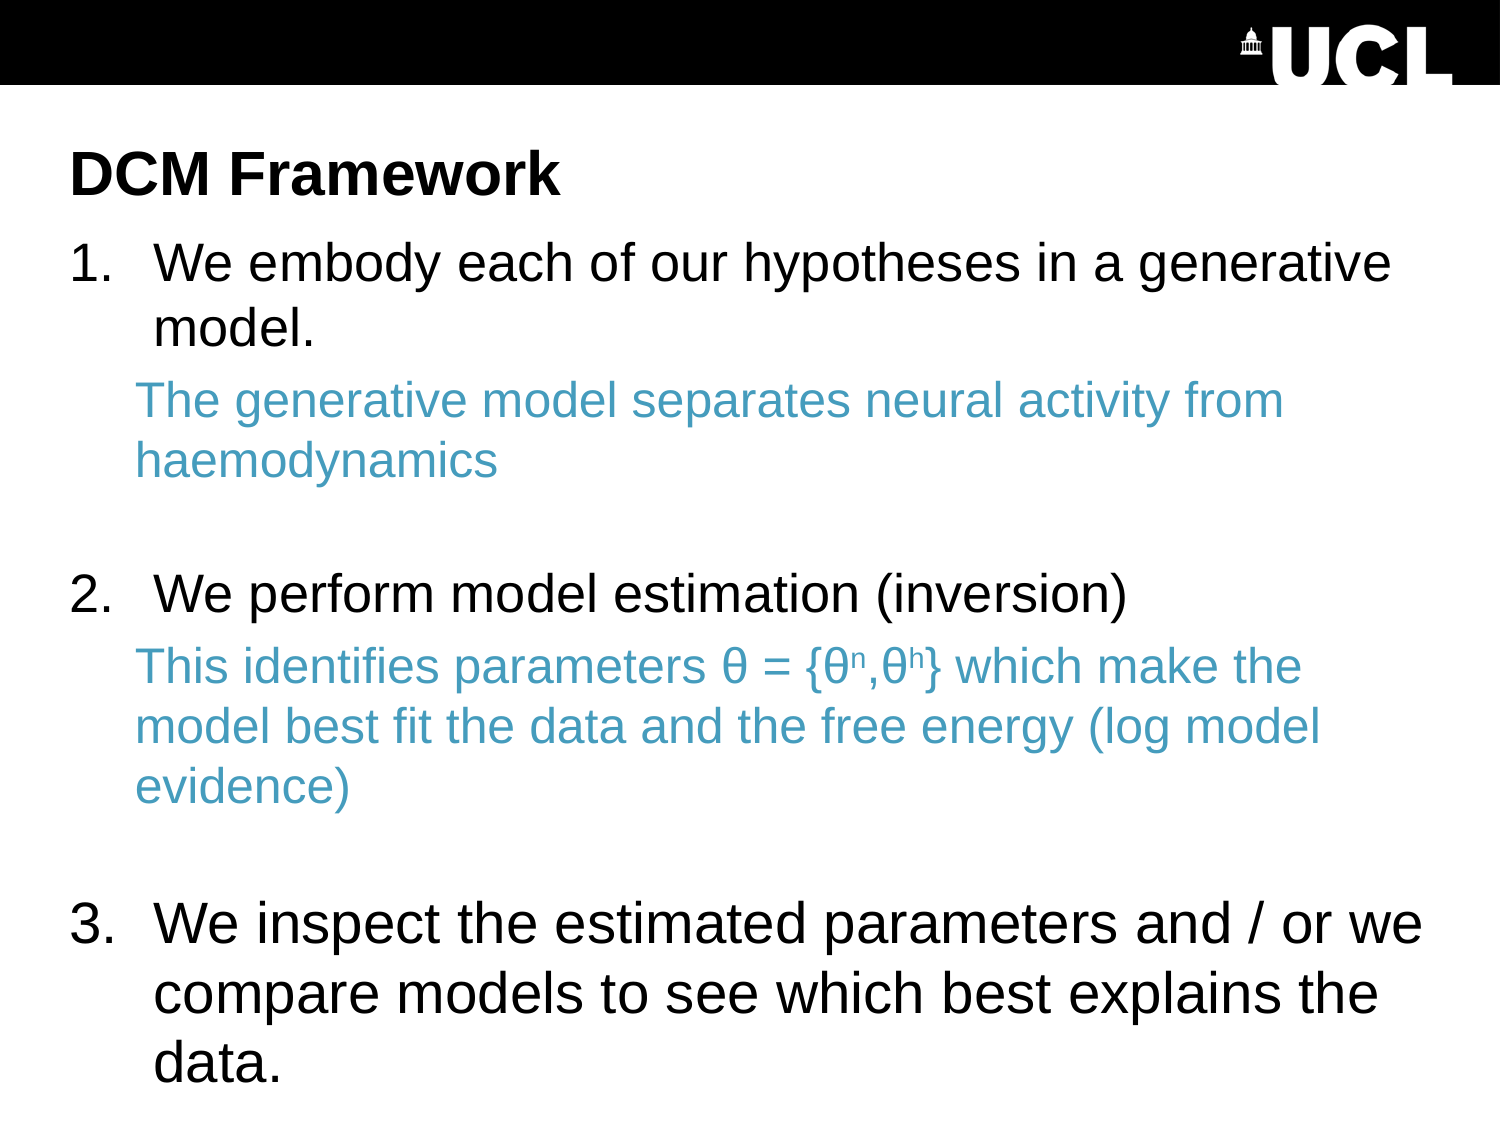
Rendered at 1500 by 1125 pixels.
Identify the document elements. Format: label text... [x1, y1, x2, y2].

title DCM Framework [54, 125, 1447, 219]
list We embody each of our hypotheses in a generative model. The generative model separates neural activity from haemodynamics We perform model estimation (inversion) This identifies parameters θ = {θn,θh} which make the model best fit the data and the free energy (log model evidence) We inspect the estimated parameters and / or we compare models to see which best explains the data. [54, 219, 1447, 870]
picture [0, 0, 1500, 85]
